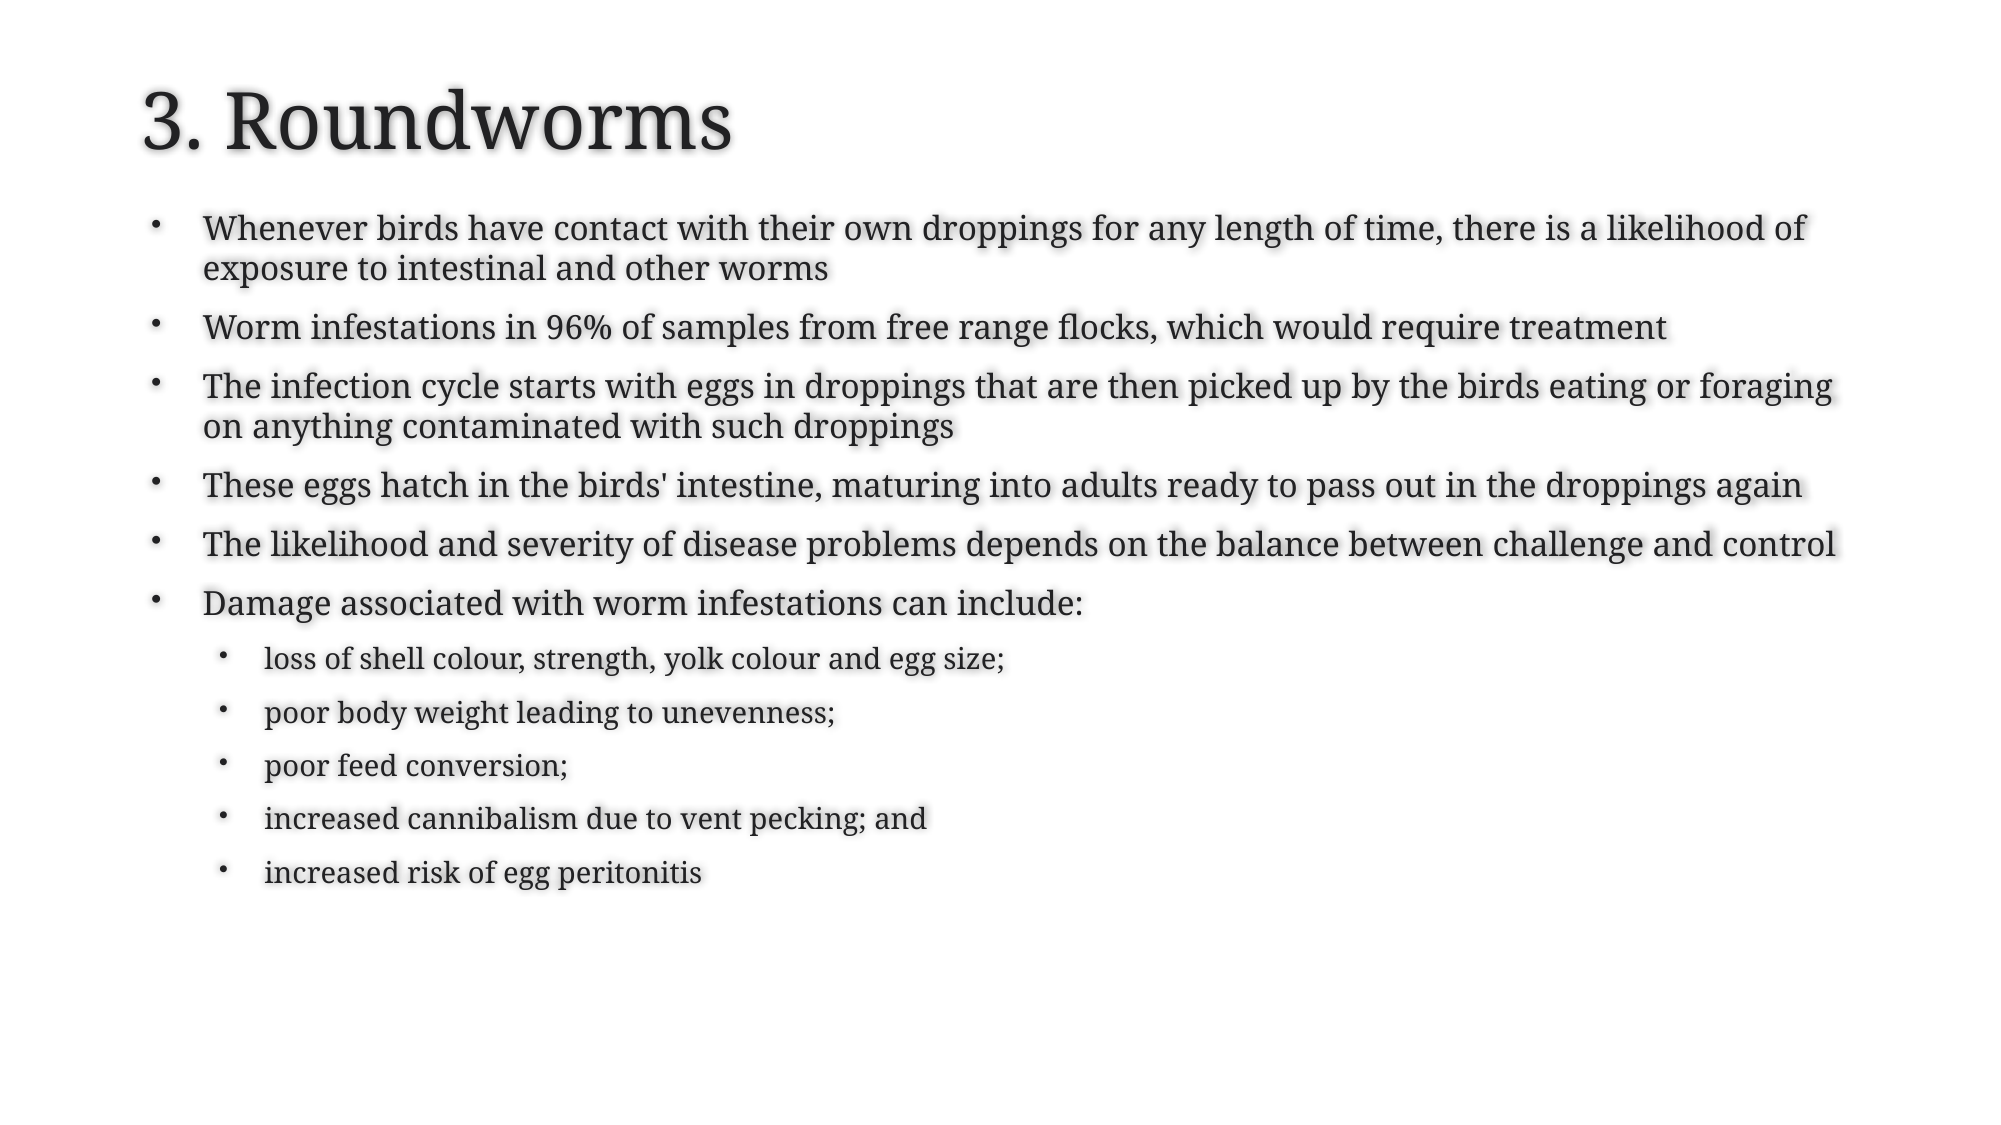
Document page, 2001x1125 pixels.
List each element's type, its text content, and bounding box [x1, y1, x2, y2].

list Whenever birds have contact with their own droppings for any length of time, there is a likelihood of exposure to intestinal and other worms Worm infestations in 96% of samples from free range flocks, which would require treatment The infection cycle starts with eggs in droppings that are then picked up by the birds eating or foraging on anything contaminated with such droppings These eggs hatch in the birds' intestine, maturing into adults ready to pass out in the droppings again The likelihood and severity of disease problems depends on the balance between challenge and control Damage associated with worm infestations can include: loss of shell colour, strength, yolk colour and egg size; poor body weight leading to unevenness; poor feed conversion; increased cannibalism due to vent pecking; and increased risk of egg peritonitis [131, 199, 1898, 927]
title 3. Roundworms [124, 37, 1860, 198]
